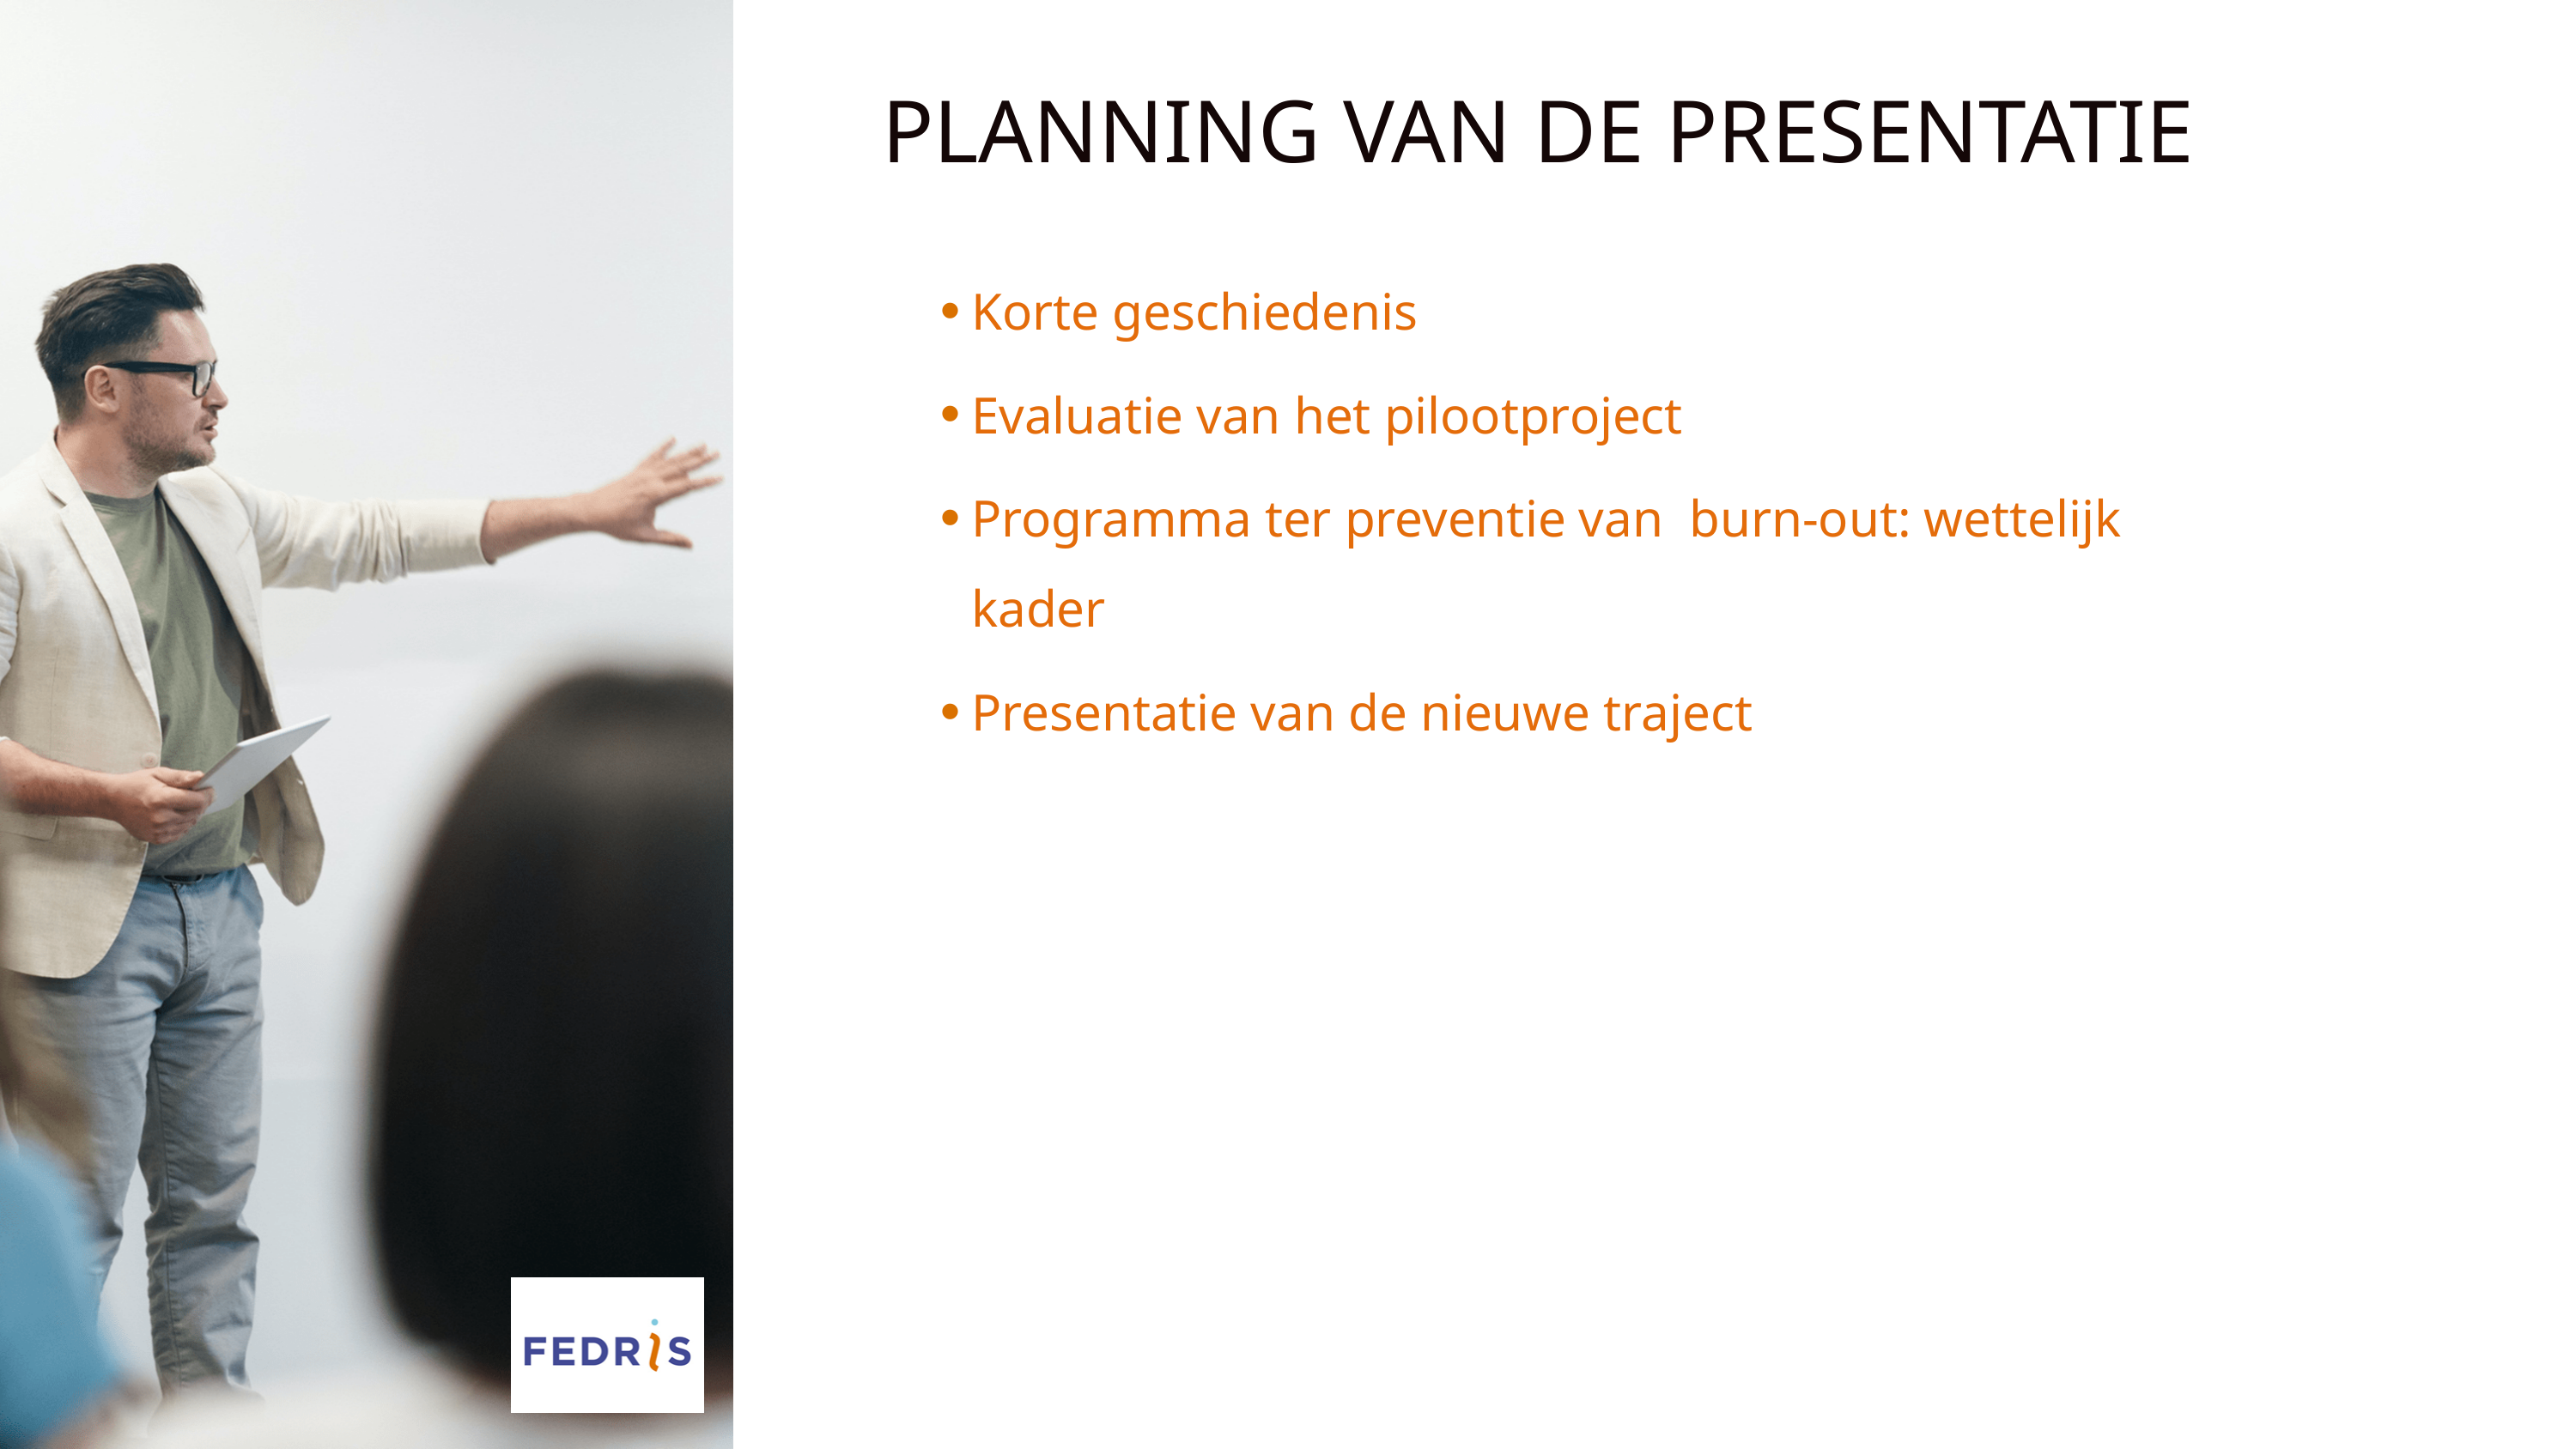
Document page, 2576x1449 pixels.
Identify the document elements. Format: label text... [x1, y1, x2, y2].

text_box Korte geschiedenis Evaluatie van het pilootproject Programma ter preventie van burn-out: wettelijk kader Presentatie van de nieuwe traject [927, 243, 2190, 851]
picture [0, 0, 733, 1449]
text_box Planning van de Presentatie [857, 70, 2220, 199]
